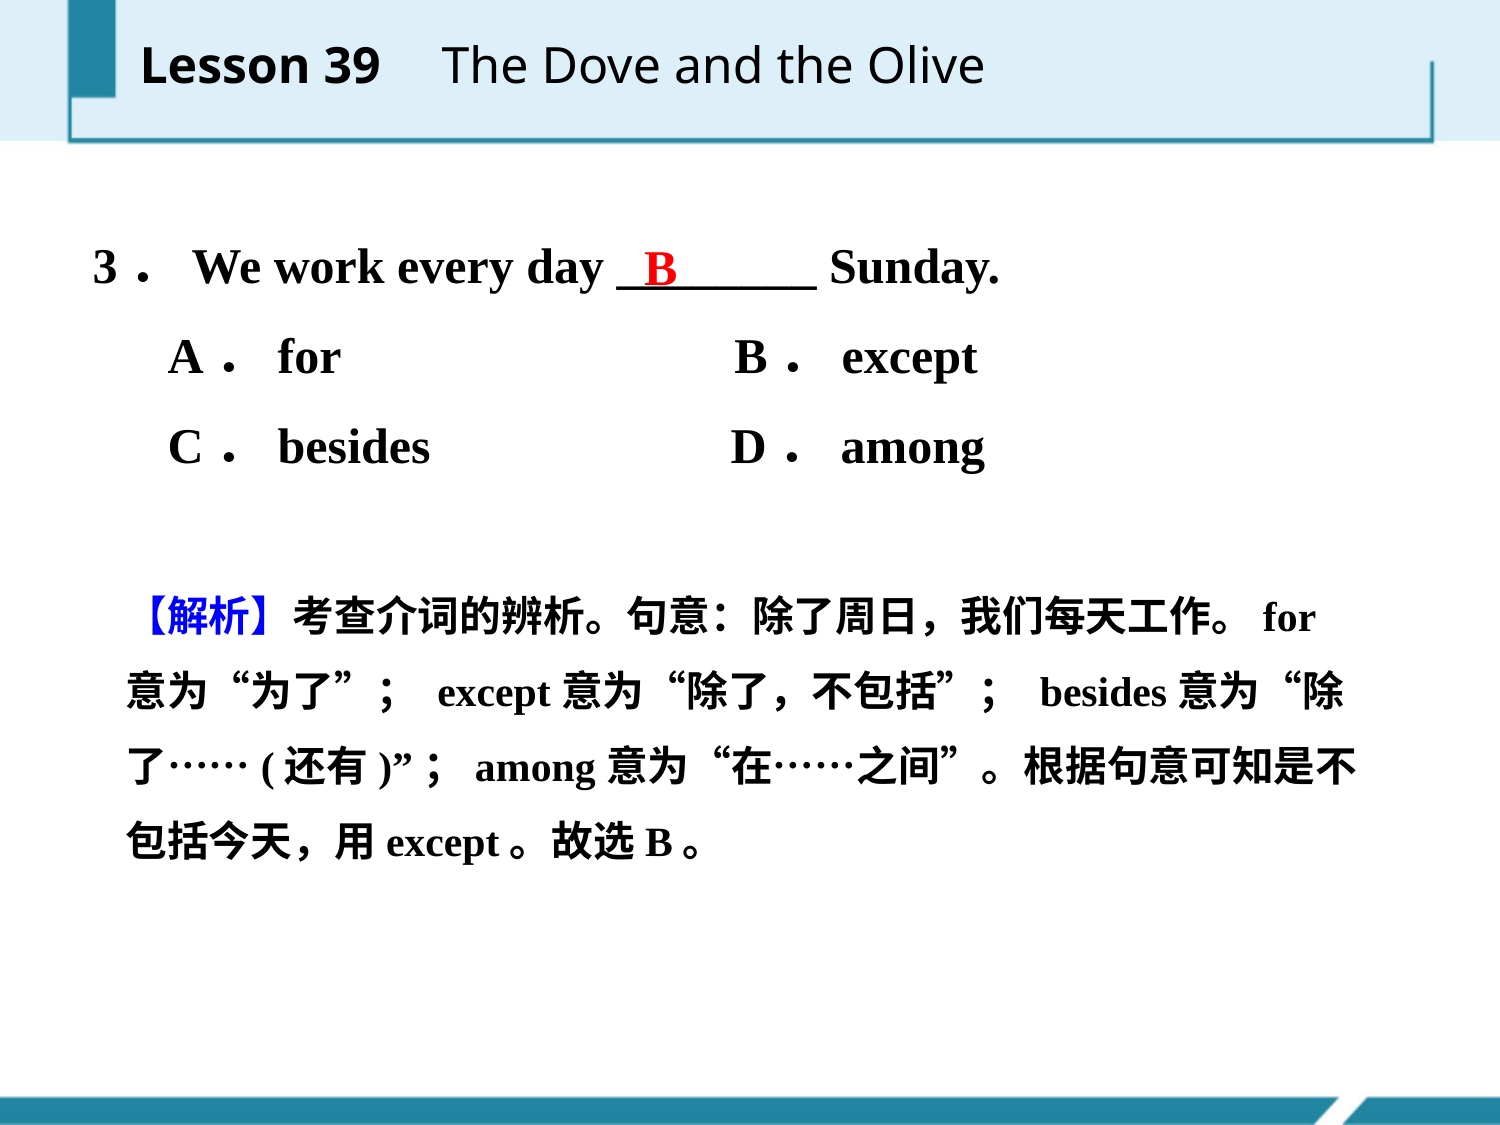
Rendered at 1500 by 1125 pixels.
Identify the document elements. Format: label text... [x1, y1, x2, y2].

text_box Lesson 39 The Dove and the Olive [118, 26, 1020, 101]
text_box B [629, 228, 693, 303]
picture [0, 0, 1500, 1125]
text_box 【解析】考查介词的辨析。句意：除了周日，我们每天工作。for意为“为了”； except意为“除了，不包括”； besides意为“除了……(还有)”；among意为“在……之间”。根据句意可知是不包括今天，用except。故选B。 [110, 557, 1383, 873]
text_box 3．We work every day ________ Sunday. A．for B．except C．besides D．among [77, 195, 1423, 481]
